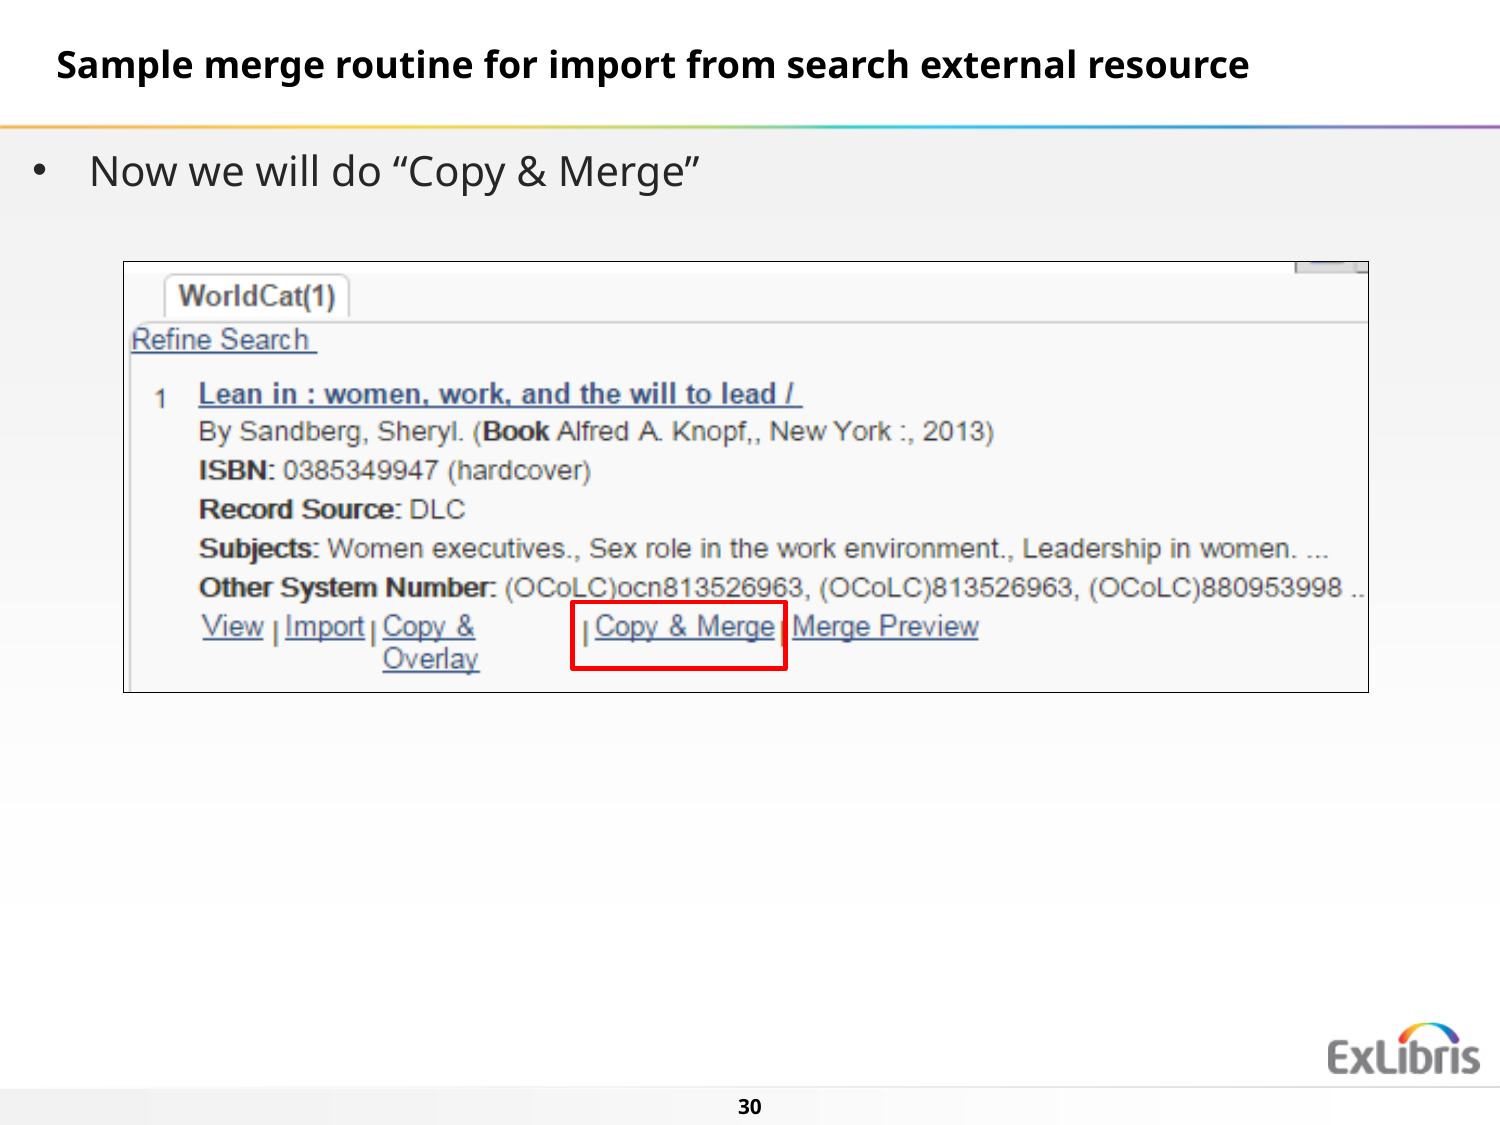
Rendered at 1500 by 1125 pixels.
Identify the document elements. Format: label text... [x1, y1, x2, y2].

picture [0, 0, 1500, 1125]
list Now we will do “Copy & Merge” [17, 137, 1459, 232]
text_box Sample merge routine for import from search external resource [41, 19, 1459, 108]
